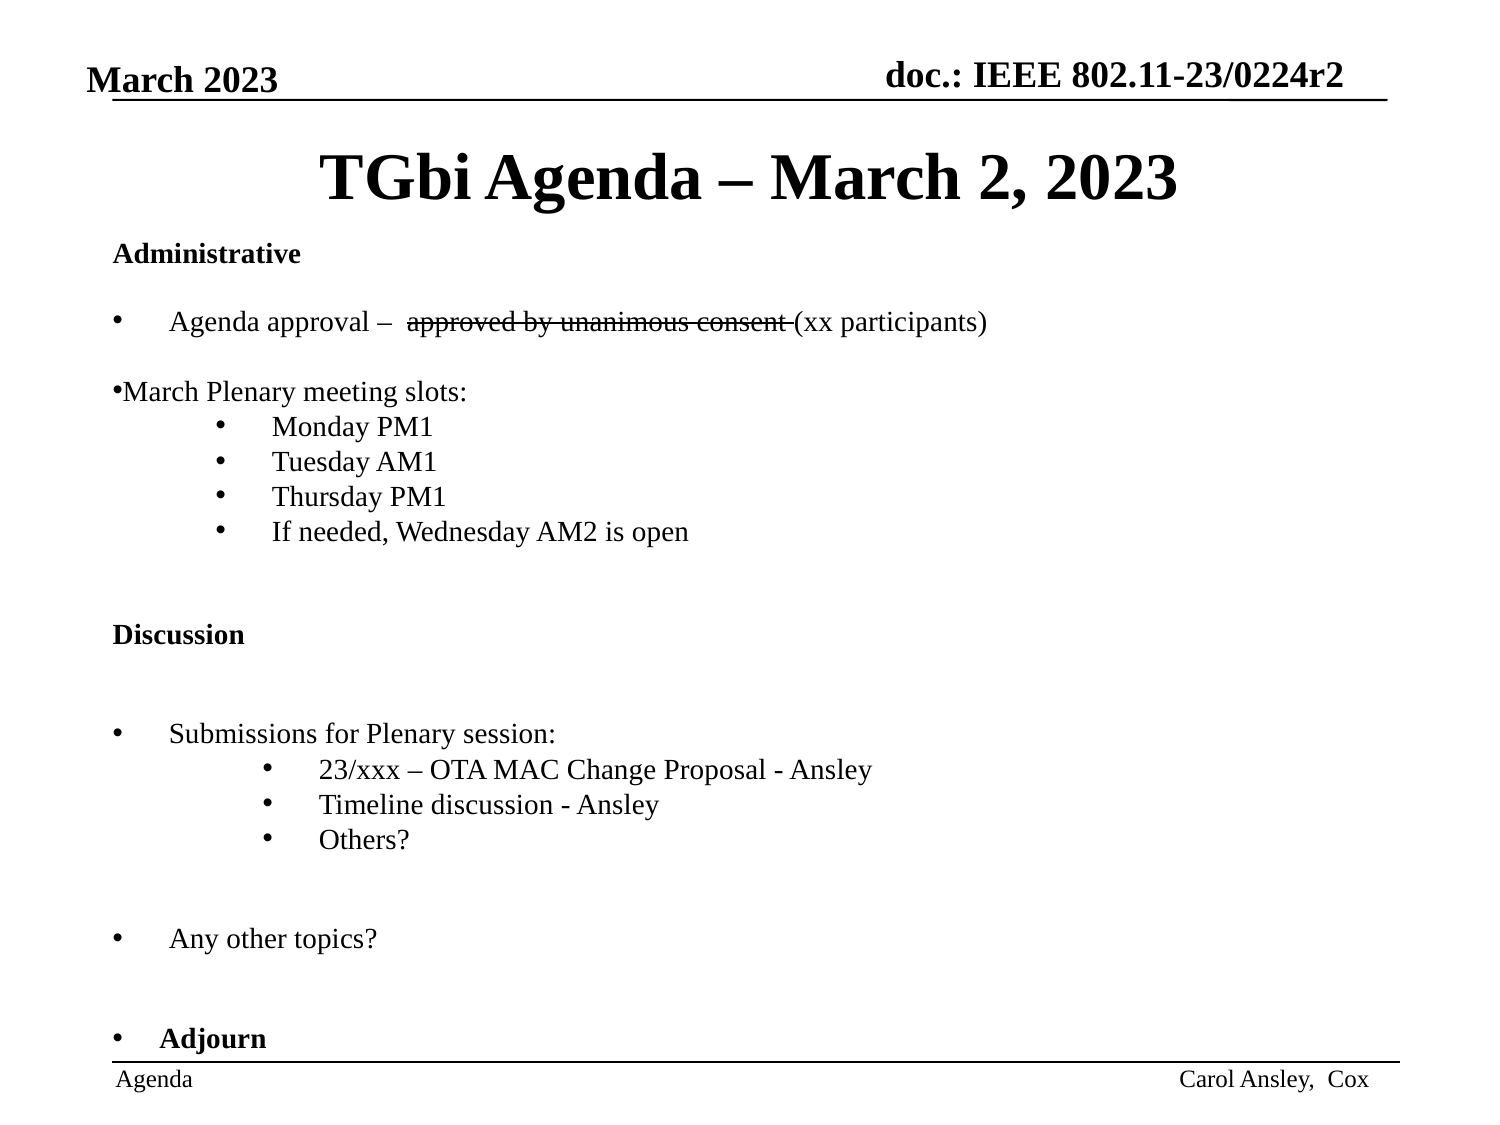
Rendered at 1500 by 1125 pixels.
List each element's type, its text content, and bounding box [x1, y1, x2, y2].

list Administrative Agenda approval – approved by unanimous consent (xx participants) March Plenary meeting slots: Monday PM1 Tuesday AM1 Thursday PM1 If needed, Wednesday AM2 is open Discussion Submissions for Plenary session: 23/xxx – OTA MAC Change Proposal - Ansley Timeline discussion - Ansley Others? Any other topics? Adjourn [111, 219, 1435, 1076]
title TGbi Agenda – March 2, 2023 [111, 124, 1388, 219]
